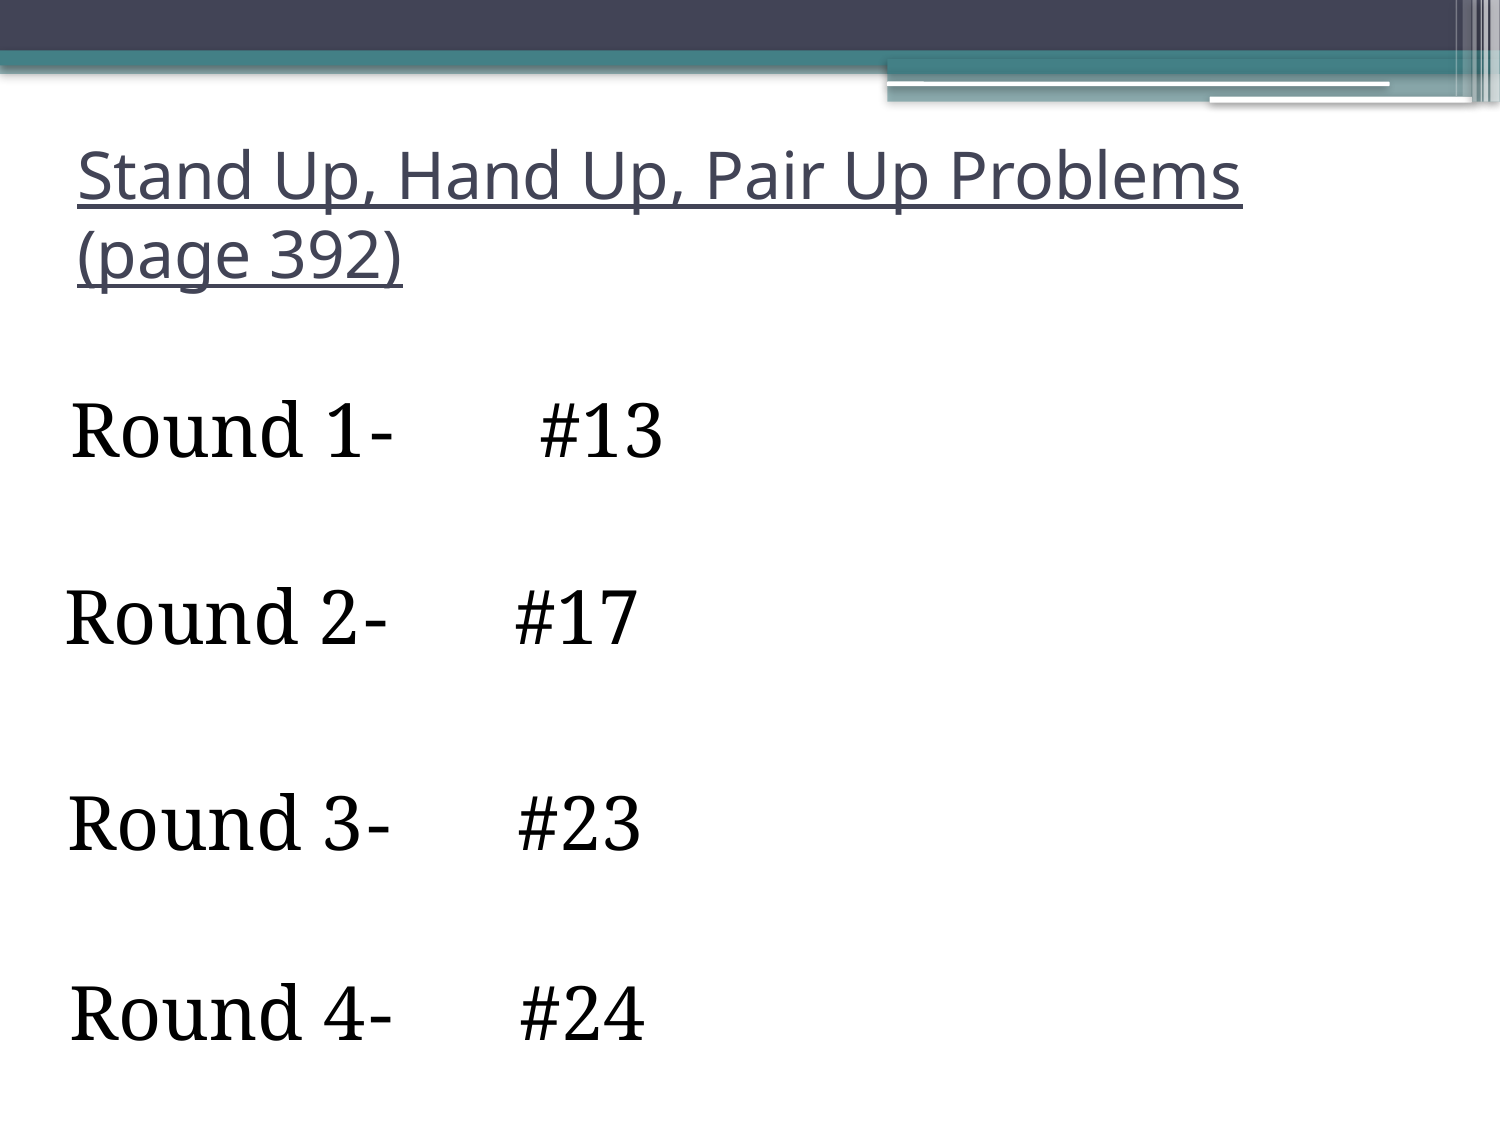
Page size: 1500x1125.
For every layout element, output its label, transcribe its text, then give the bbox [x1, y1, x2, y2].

text_box Round 2 - #17 [49, 562, 1413, 798]
text_box Round 4 - #24 [54, 957, 1068, 1125]
list Round 1 - #13 [37, 375, 1388, 506]
text_box Round 3 - #23 [52, 768, 1266, 1054]
title Stand Up, Hand Up, Pair Up Problems (page 392) [62, 125, 1413, 300]
